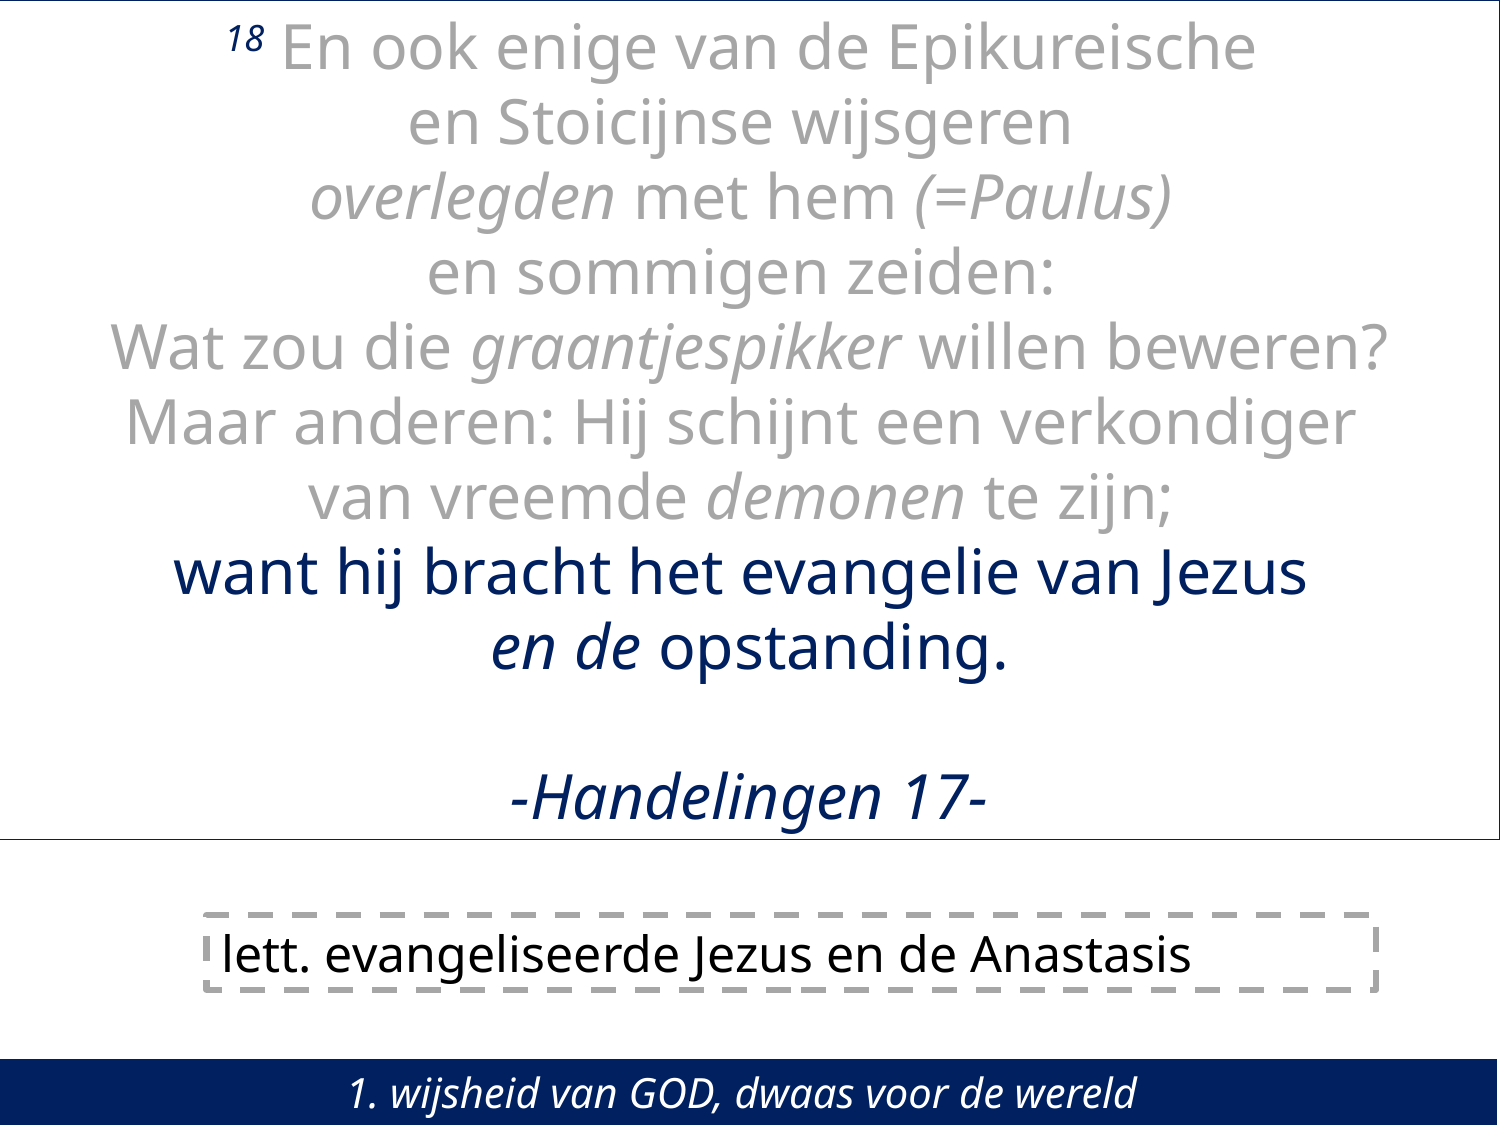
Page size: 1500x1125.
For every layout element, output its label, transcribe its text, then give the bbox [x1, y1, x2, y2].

text_box 18 En ook enige van de Epikureische en Stoicijnse wijsgeren overlegden met hem (=Paulus) en sommigen zeiden: Wat zou die graantjespikker willen beweren? Maar anderen: Hij schijnt een verkondiger van vreemde demonen te zijn; want hij bracht het evangelie van Jezus en de opstanding. -Handelingen 17- [0, 0, 1500, 840]
text_box 1. wijsheid van GOD, dwaas voor de wereld [0, 1059, 1497, 1125]
text_box lett. evangeliseerde Jezus en de Anastasis [206, 915, 1376, 990]
